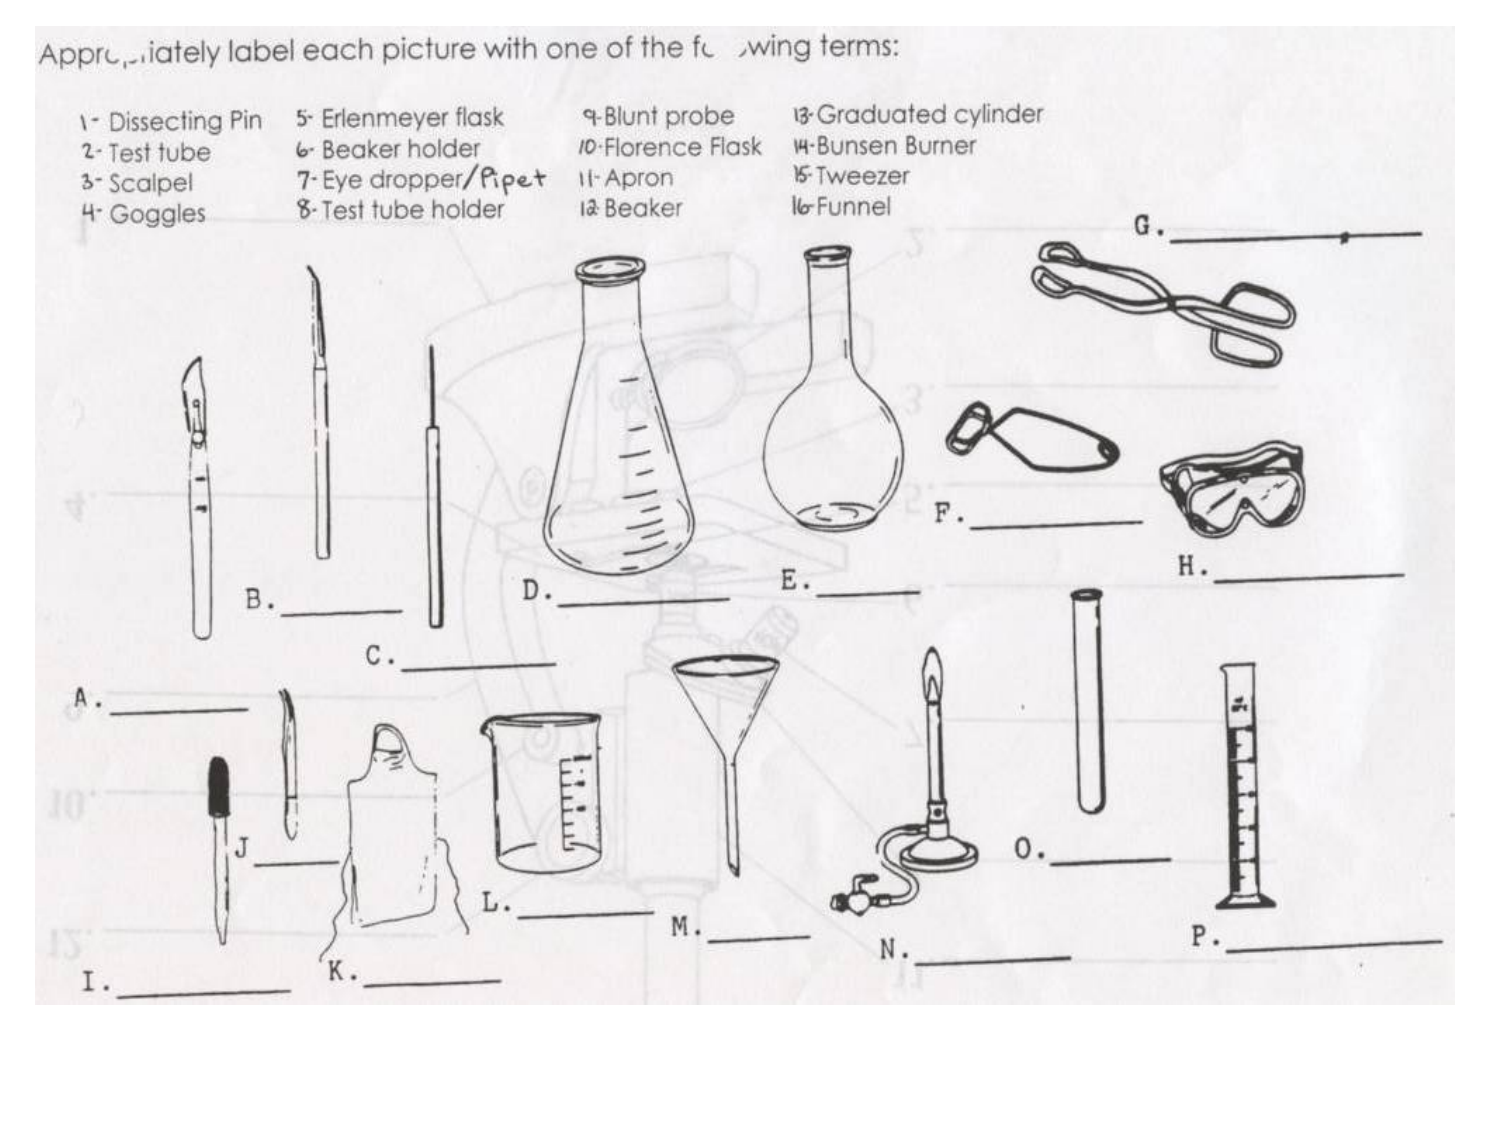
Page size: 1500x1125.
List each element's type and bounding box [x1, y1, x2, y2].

picture [34, 25, 1455, 1006]
